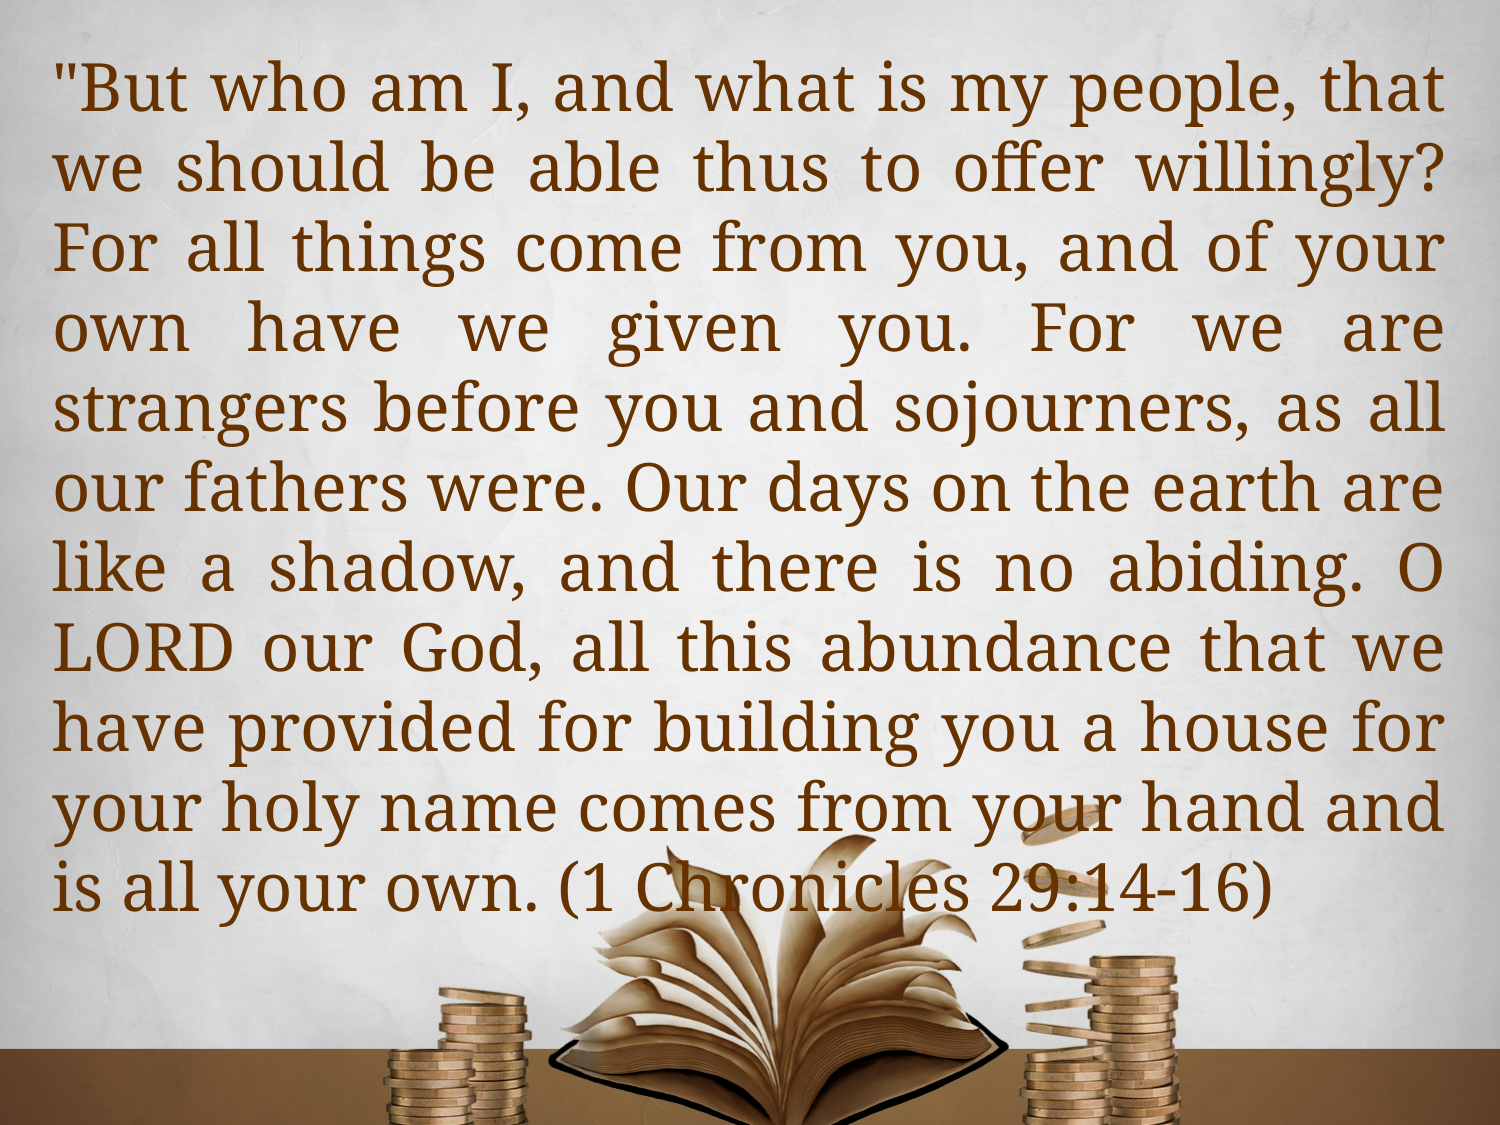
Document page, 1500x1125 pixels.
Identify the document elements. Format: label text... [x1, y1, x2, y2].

picture [0, 0, 1500, 1125]
subtitle "But who am I, and what is my people, that we should be able thus to offer willingly? For all things come from you, and of your own have we given you. For we are strangers before you and sojourners, as all our fathers were. Our days on the earth are like a shadow, and there is no abiding. O LORD our God, all this abundance that we have provided for building you a house for your holy name comes from your hand and is all your own. (1 Chronicles 29:14-16) [37, 37, 1463, 1050]
